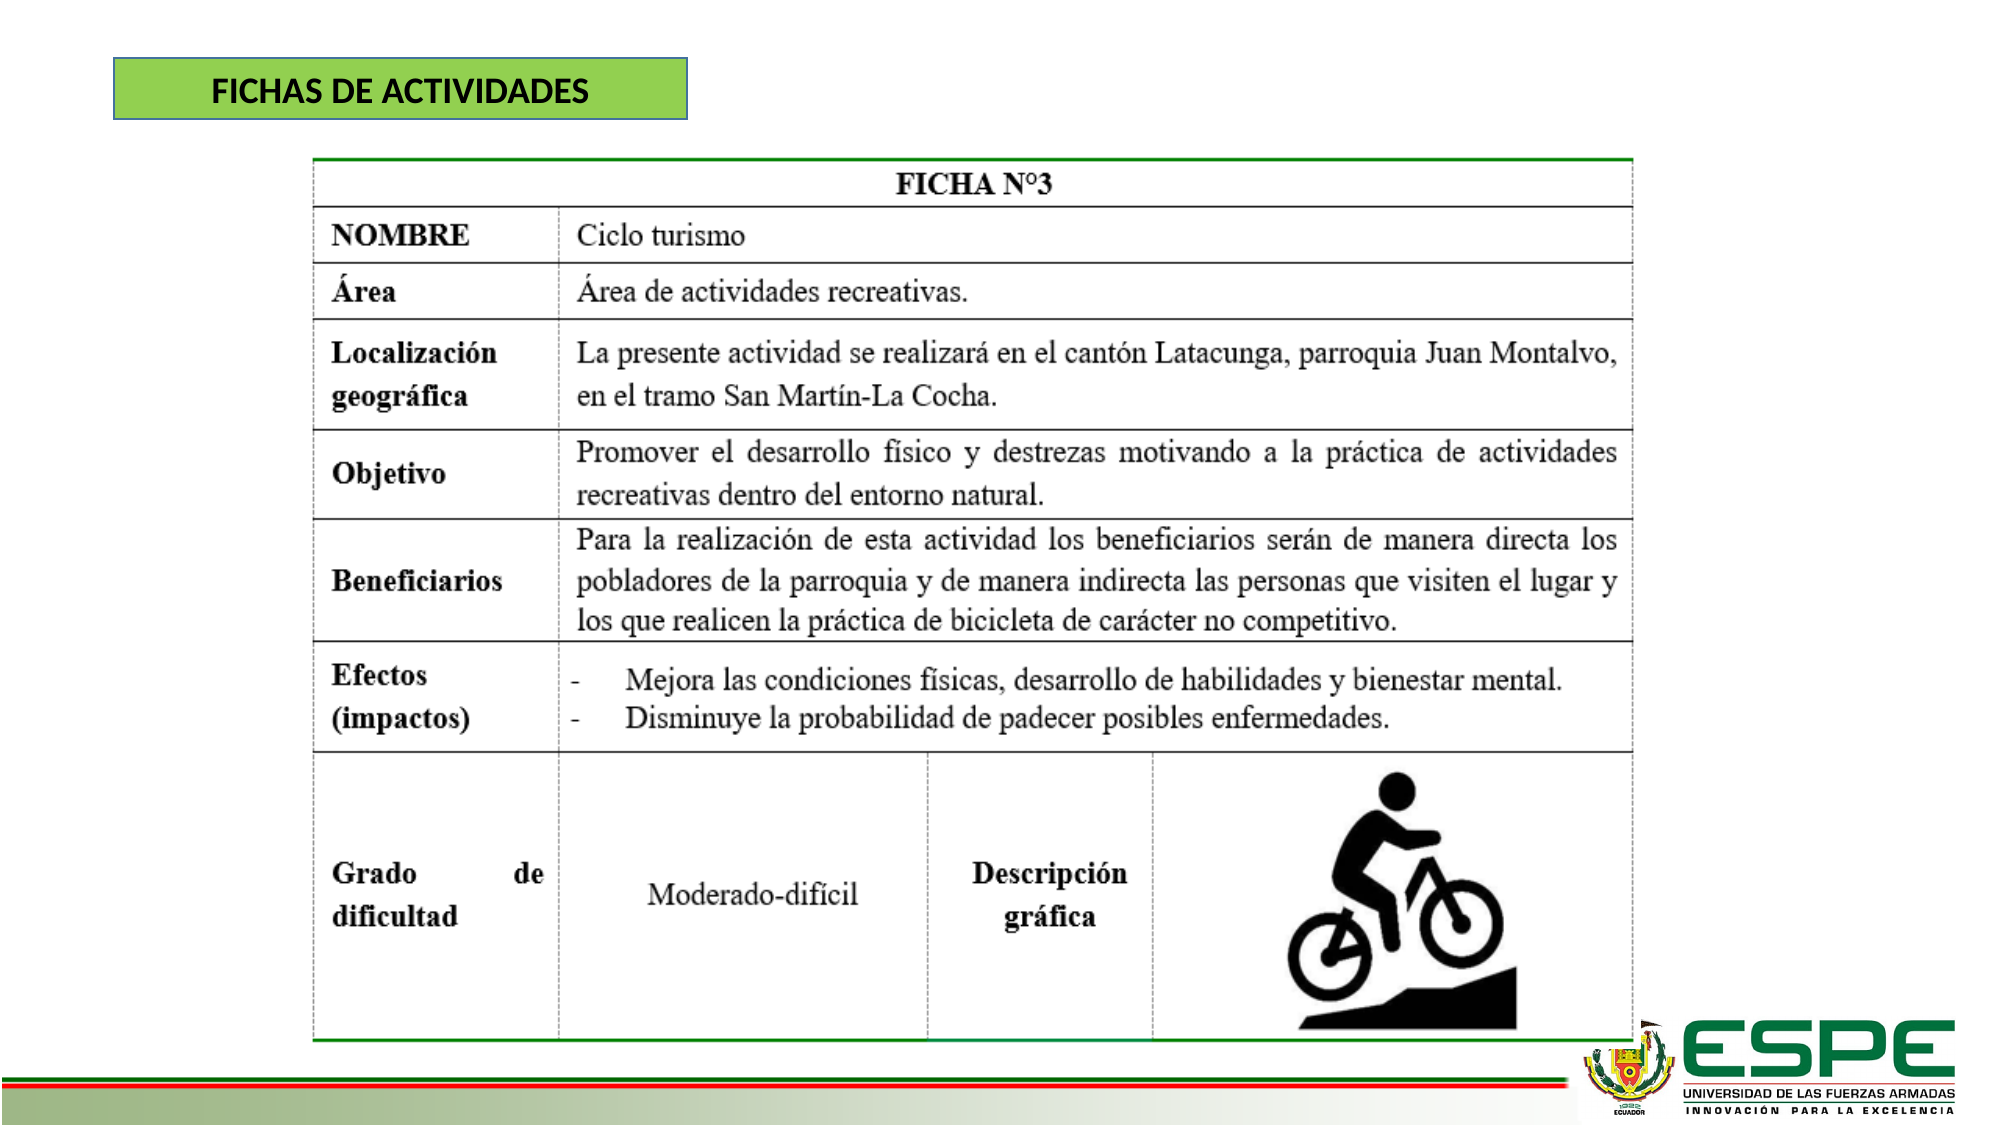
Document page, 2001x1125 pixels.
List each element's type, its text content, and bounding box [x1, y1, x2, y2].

picture [2, 141, 1956, 1125]
text_box FICHAS DE ACTIVIDADES [113, 57, 688, 120]
